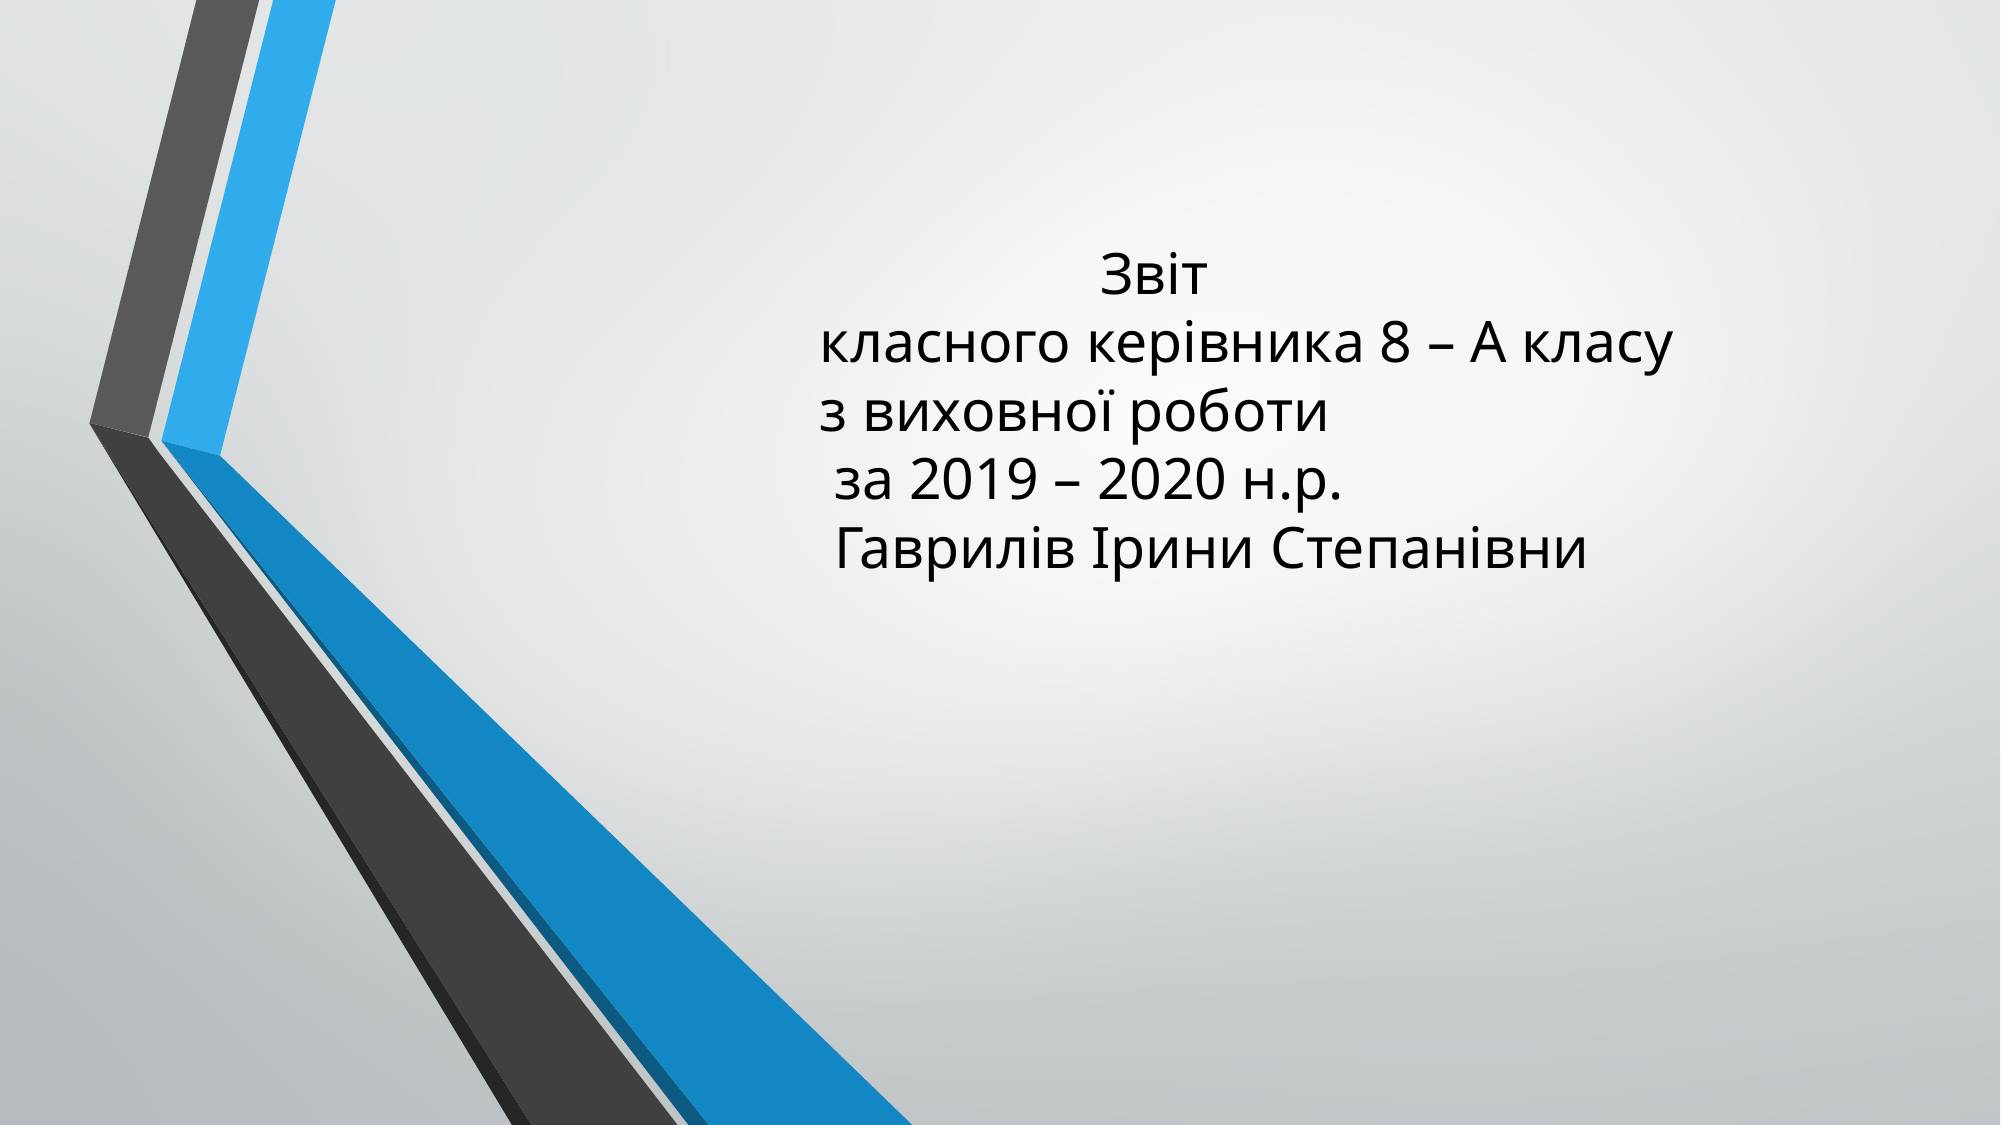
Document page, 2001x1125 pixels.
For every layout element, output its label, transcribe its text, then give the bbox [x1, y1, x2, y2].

title Звіт класного керівника 8 – А класу з виховної роботи за 2019 – 2020 н.р. Гаврилів Ірини Степанівни [480, 226, 1887, 656]
